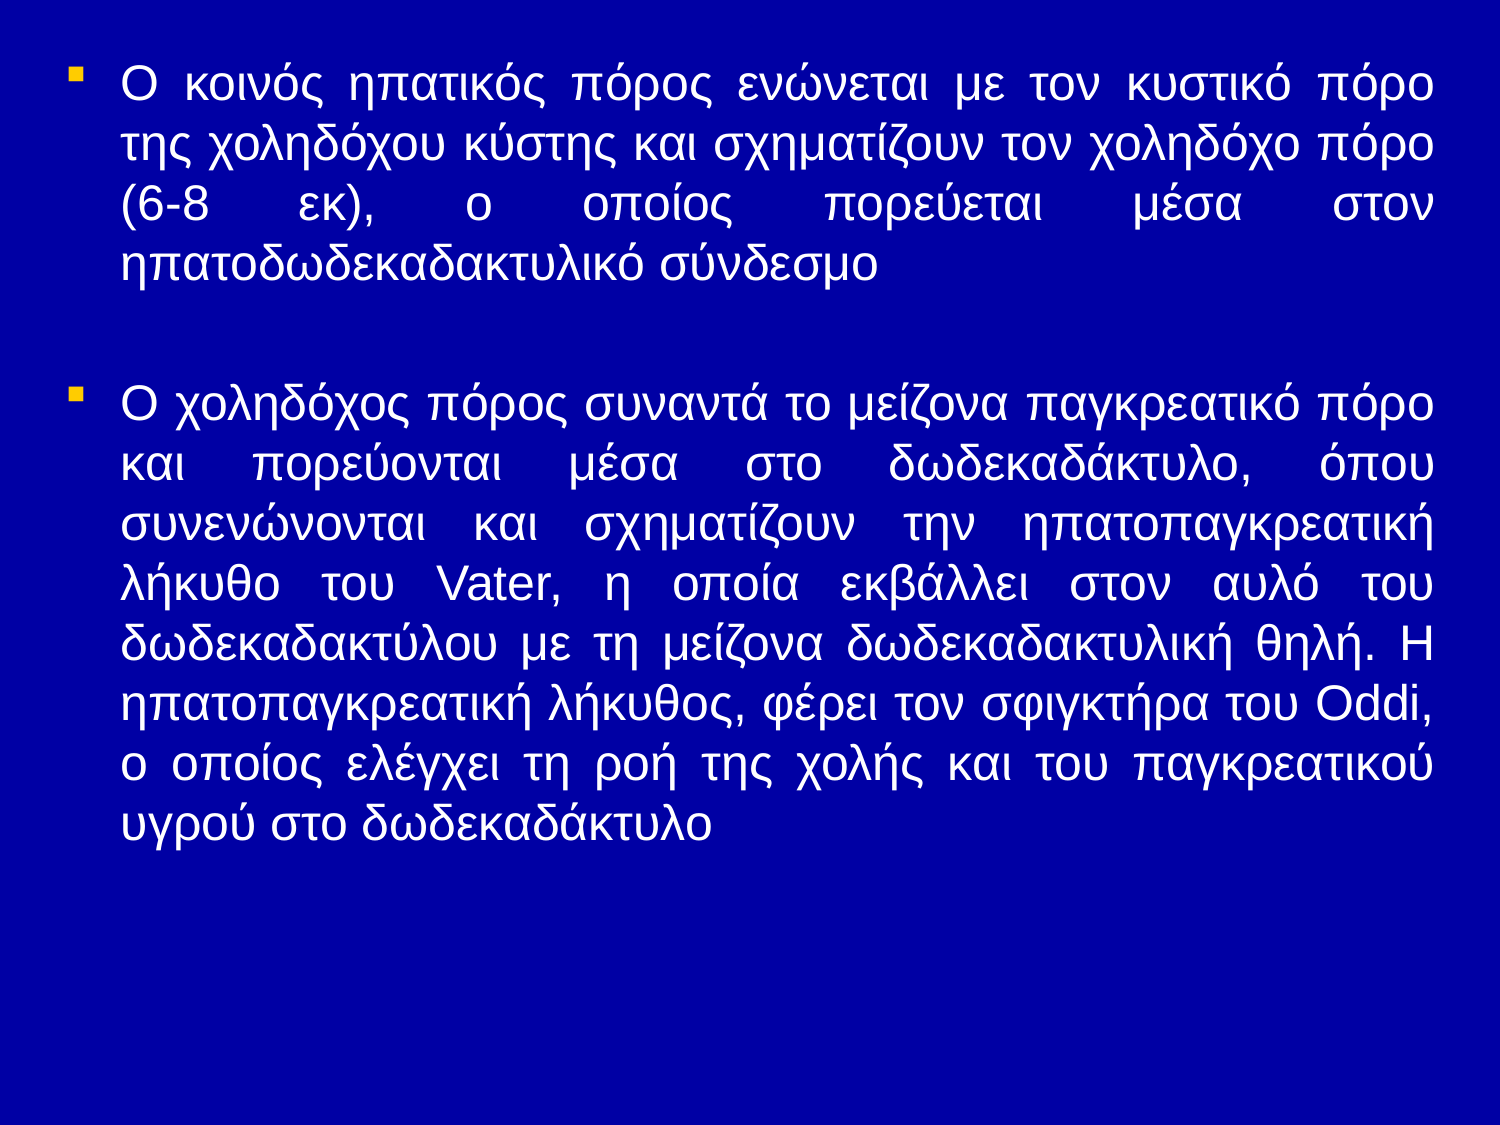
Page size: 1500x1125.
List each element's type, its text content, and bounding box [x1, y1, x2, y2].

list Ο κοινός ηπατικός πόρος ενώνεται με τον κυστικό πόρο της χοληδόχου κύστης και σχηματίζουν τον χοληδόχο πόρο (6-8 εκ), ο οποίος πορεύεται μέσα στον ηπατοδωδεκαδακτυλικό σύνδεσμο Ο χοληδόχος πόρος συναντά το μείζονα παγκρεατικό πόρο και πορεύονται μέσα στο δωδεκαδάκτυλο, όπου συνενώνονται και σχηματίζουν την ηπατοπαγκρεατική λήκυθο του Vater, η οποία εκβάλλει στον αυλό του δωδεκαδακτύλου με τη μείζονα δωδεκαδακτυλική θηλή. Η ηπατοπαγκρεατική λήκυθος, φέρει τον σφιγκτήρα του Oddi, o oποίος ελέγχει τη ροή της χολής και του παγκρεατικού υγρού στο δωδεκαδάκτυλο [49, 42, 1451, 1095]
